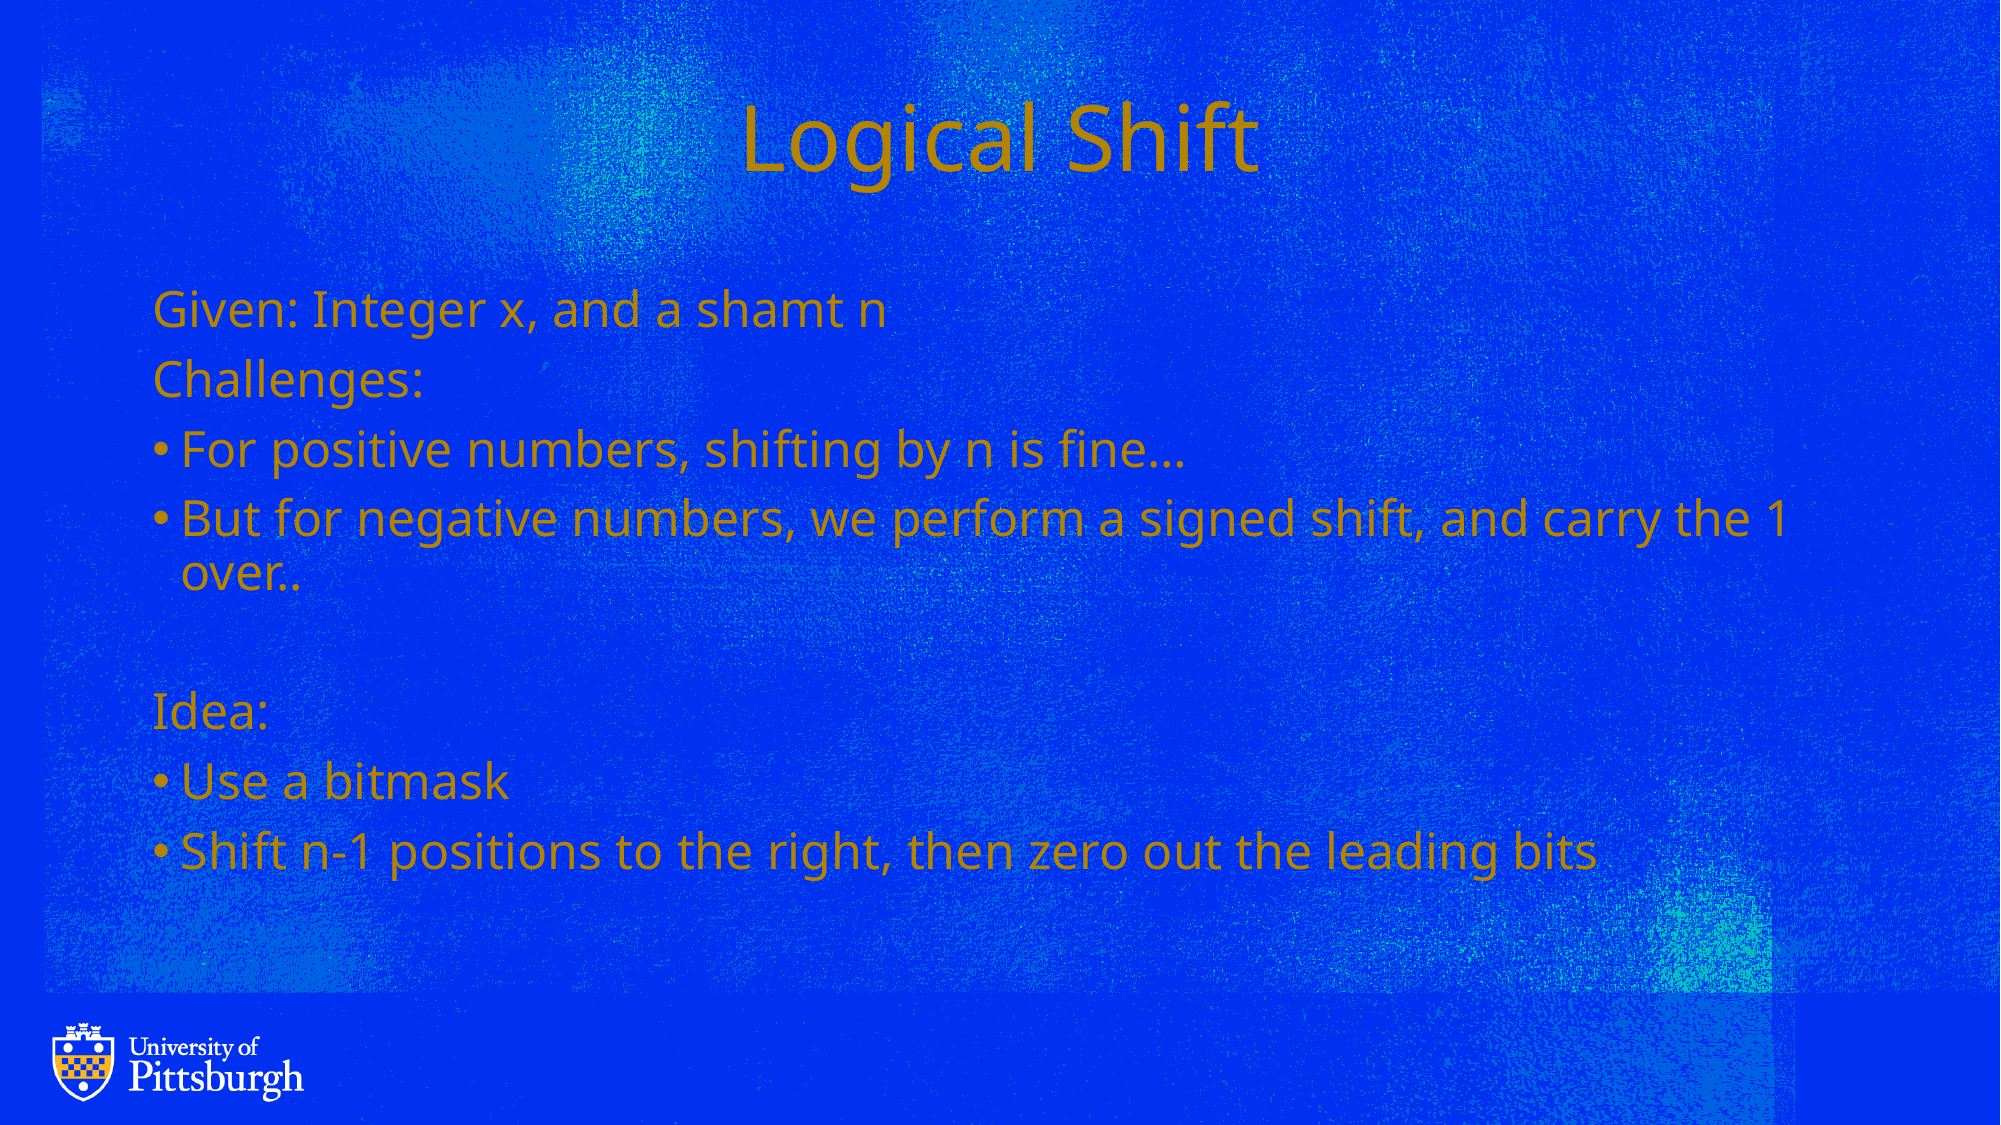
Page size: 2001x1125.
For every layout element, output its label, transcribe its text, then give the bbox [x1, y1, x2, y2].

list Given: Integer x, and a shamt n Challenges: For positive numbers, shifting by n is fine… But for negative numbers, we perform a signed shift, and carry the 1 over.. Idea: Use a bitmask Shift n-1 positions to the right, then zero out the leading bits [137, 277, 1863, 992]
title Logical Shift [137, 84, 1863, 277]
picture [0, 0, 2000, 1125]
